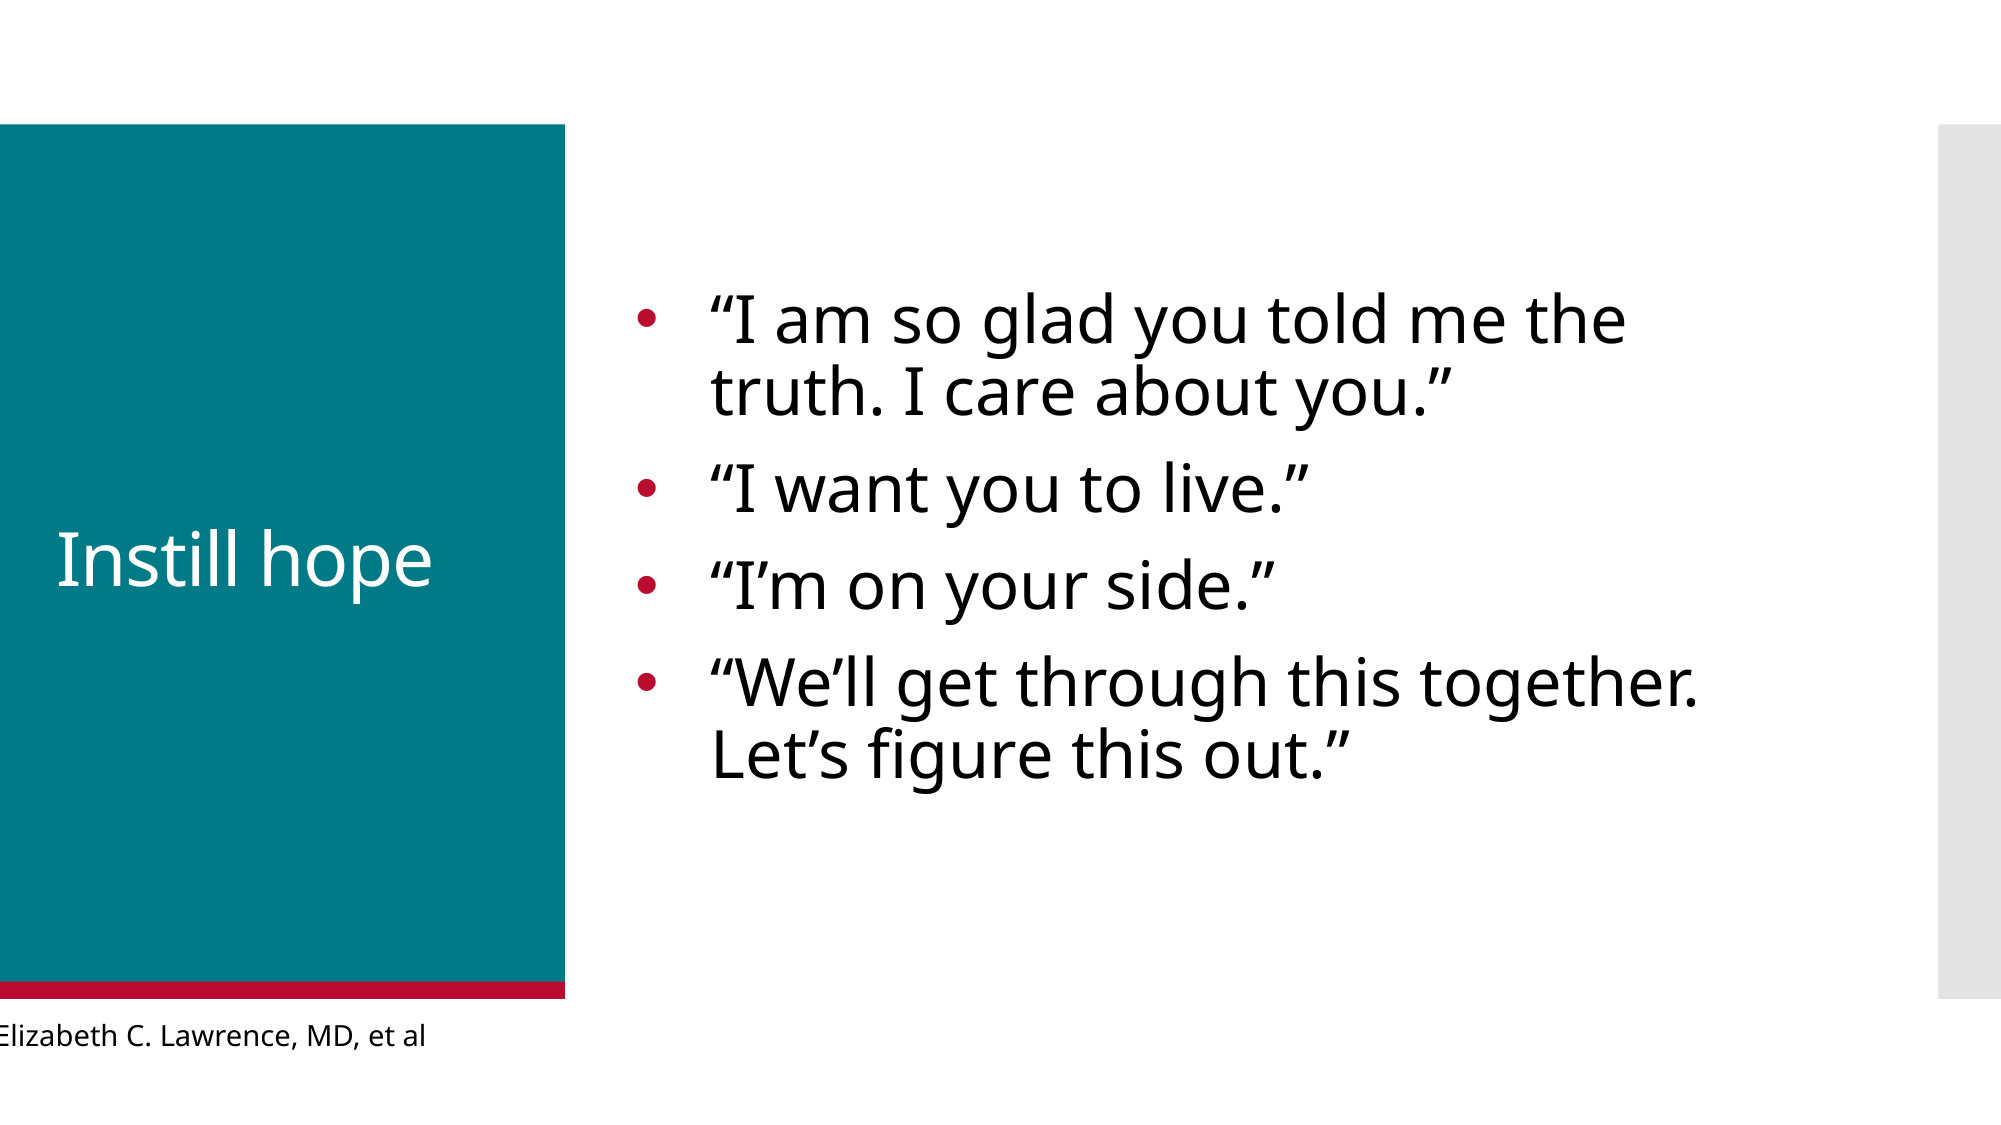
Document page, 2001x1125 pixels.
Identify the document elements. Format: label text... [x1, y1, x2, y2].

list “I am so glad you told me the truth. I care about you.” “I want you to live.” “I’m on your side.” “We’ll get through this together. Let’s figure this out.” [620, 162, 1808, 917]
text_box Elizabeth C. Lawrence, MD, et al [0, 1009, 442, 1060]
title Instill hope [41, 184, 525, 940]
